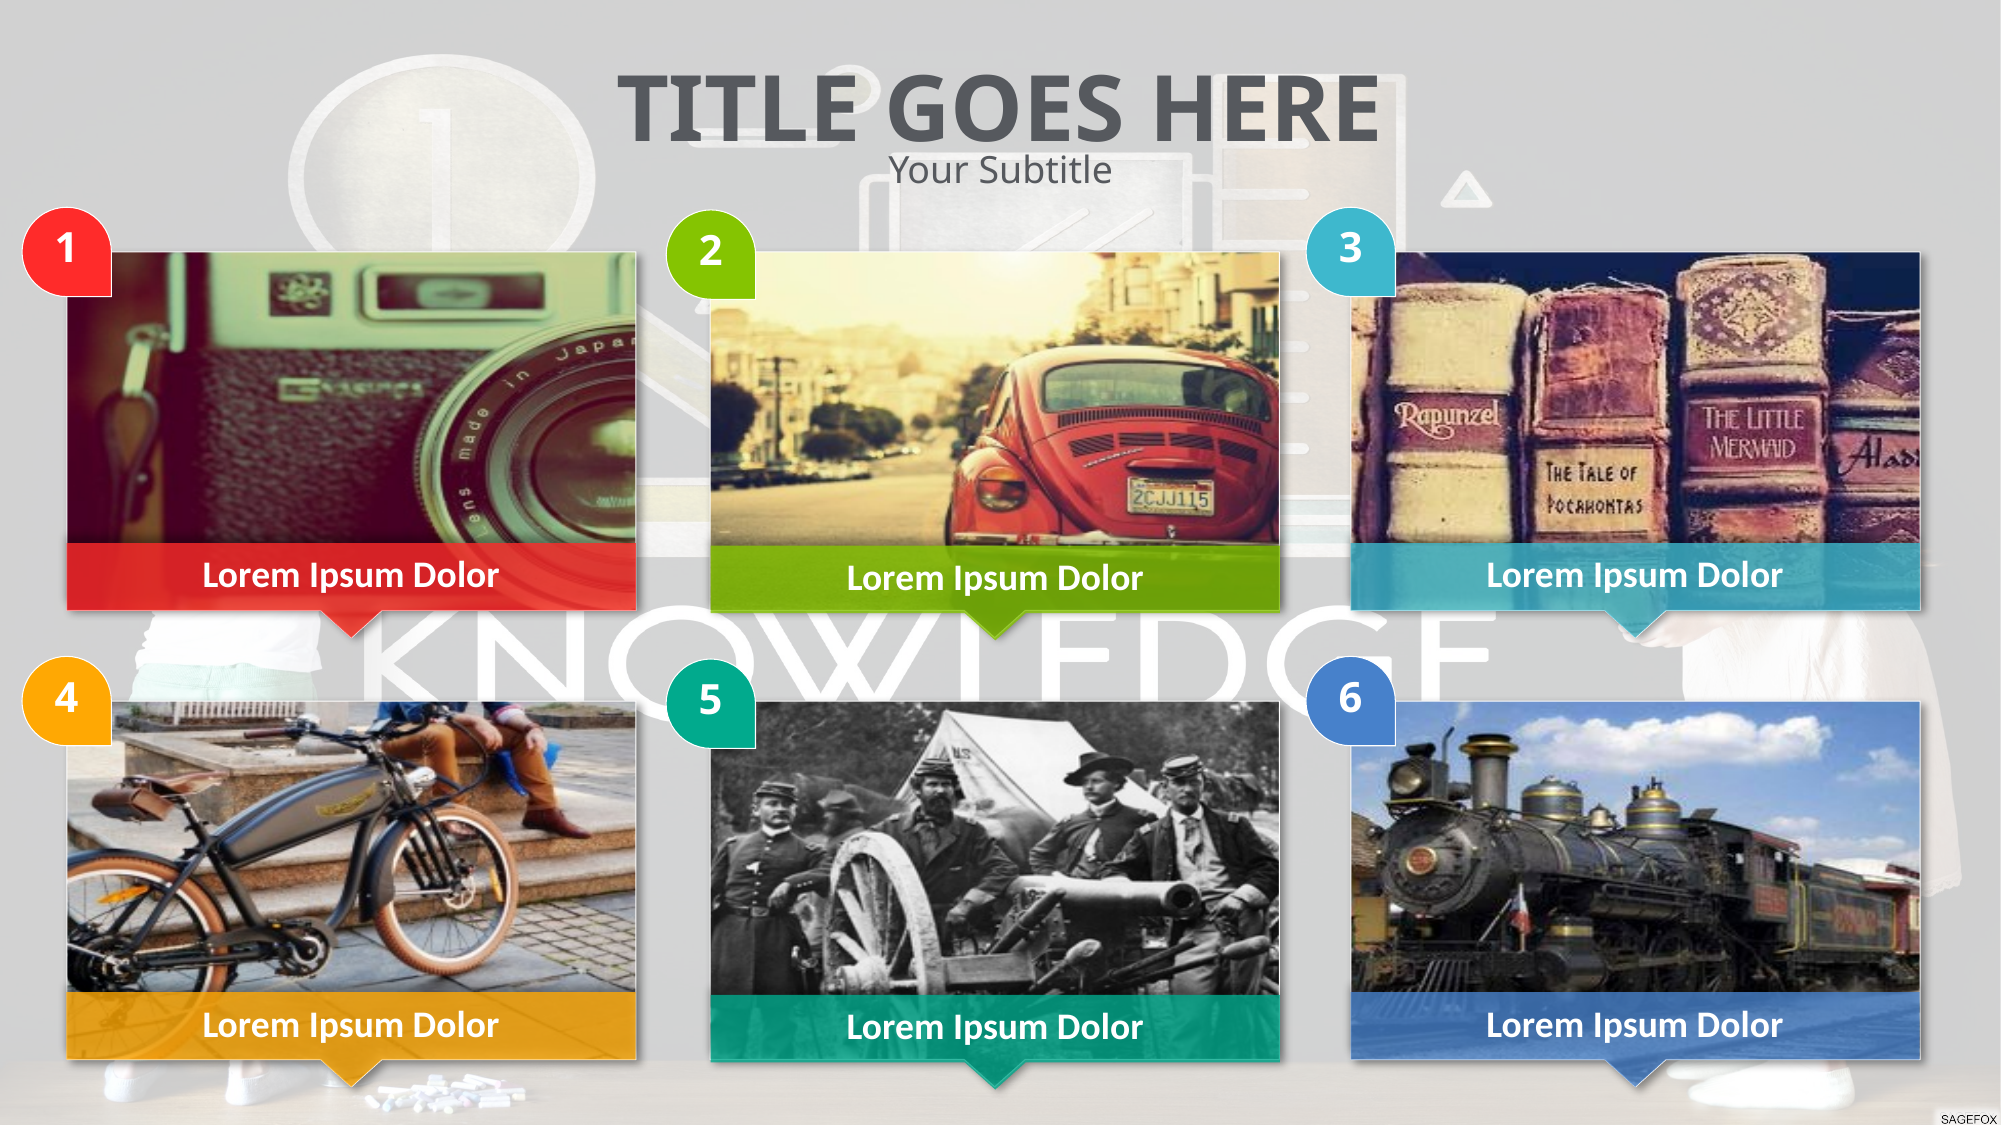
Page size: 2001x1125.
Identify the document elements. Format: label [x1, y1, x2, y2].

text_box [548, 42, 1452, 199]
text_box [710, 994, 1280, 1090]
text_box [1350, 251, 1921, 533]
text_box [665, 658, 756, 749]
text_box [1350, 992, 1920, 1087]
text_box [66, 992, 636, 1087]
text_box [710, 701, 1280, 985]
text_box [66, 543, 636, 638]
text_box [66, 251, 636, 533]
text_box [66, 701, 636, 982]
text_box [1305, 207, 1396, 297]
text_box [710, 545, 1280, 641]
text_box [710, 251, 1280, 535]
text_box [1350, 543, 1920, 638]
picture [1938, 1114, 1999, 1125]
text_box [21, 207, 112, 297]
text_box [666, 209, 756, 300]
text_box [1305, 656, 1396, 746]
text_box [1350, 701, 1921, 982]
text_box [21, 656, 112, 746]
